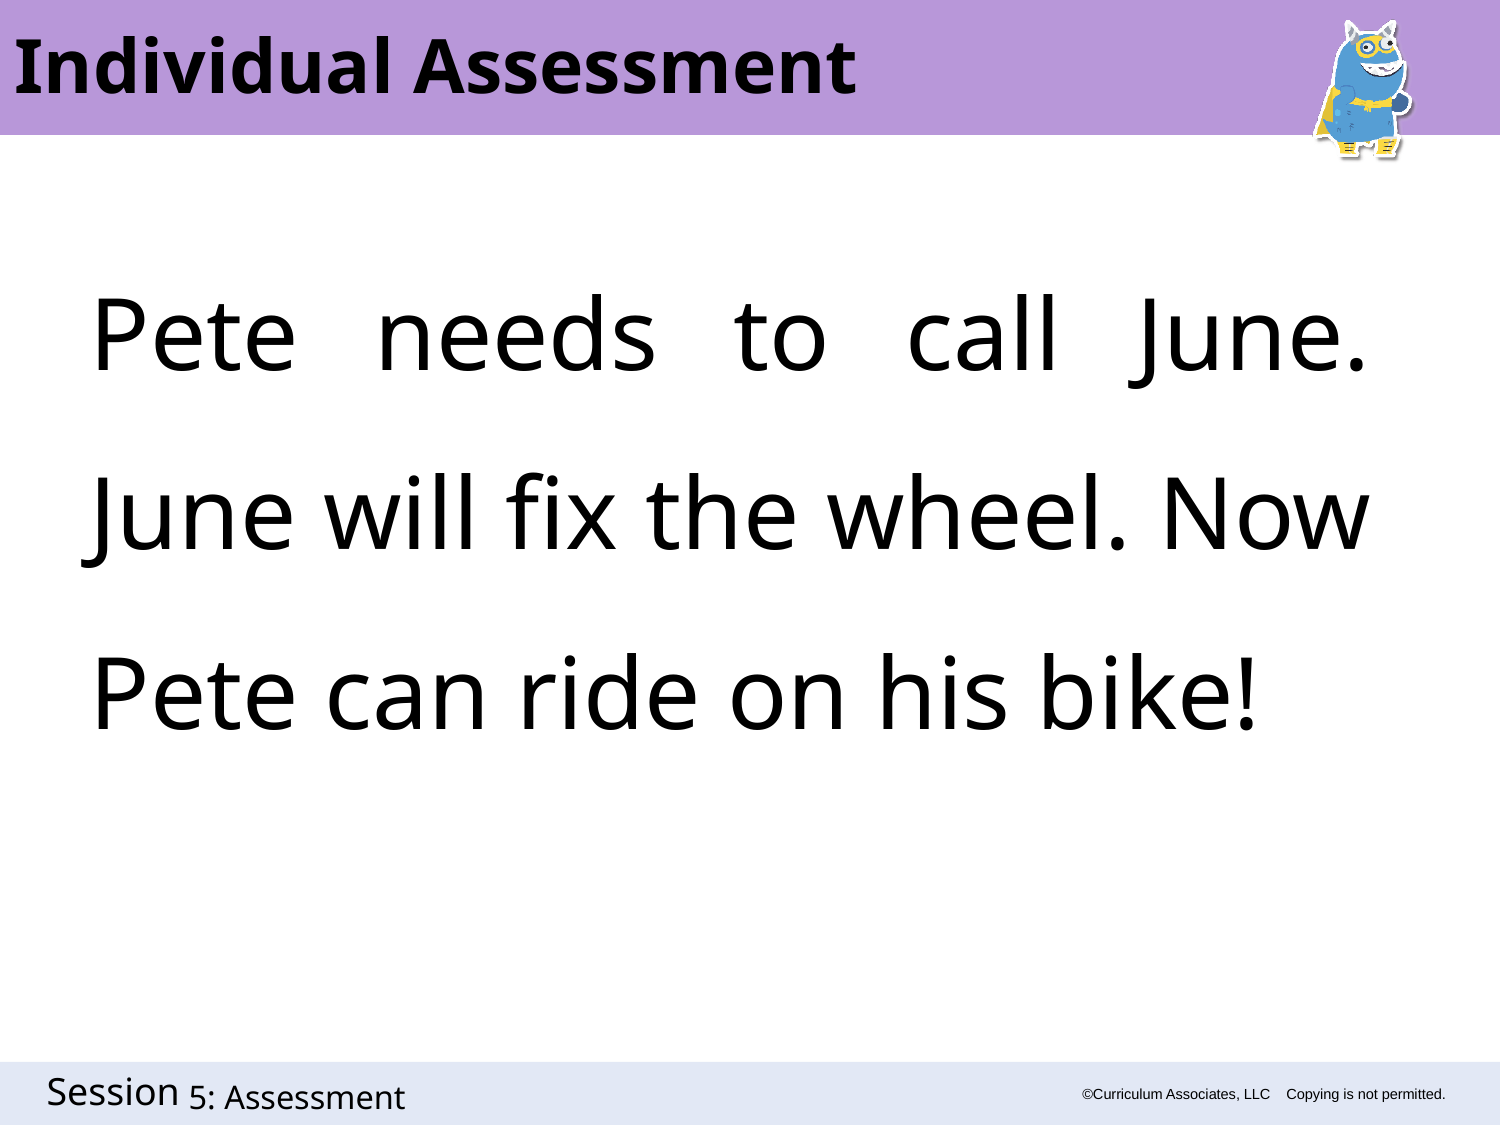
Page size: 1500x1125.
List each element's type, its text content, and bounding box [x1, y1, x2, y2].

picture [1287, 12, 1442, 168]
list Individual Assessment [0, 0, 1425, 128]
text_box Pete needs to call June. June will fix the wheel. Now Pete can ride on his bike! [75, 202, 1387, 758]
list 5: Assessment [173, 1069, 1054, 1124]
